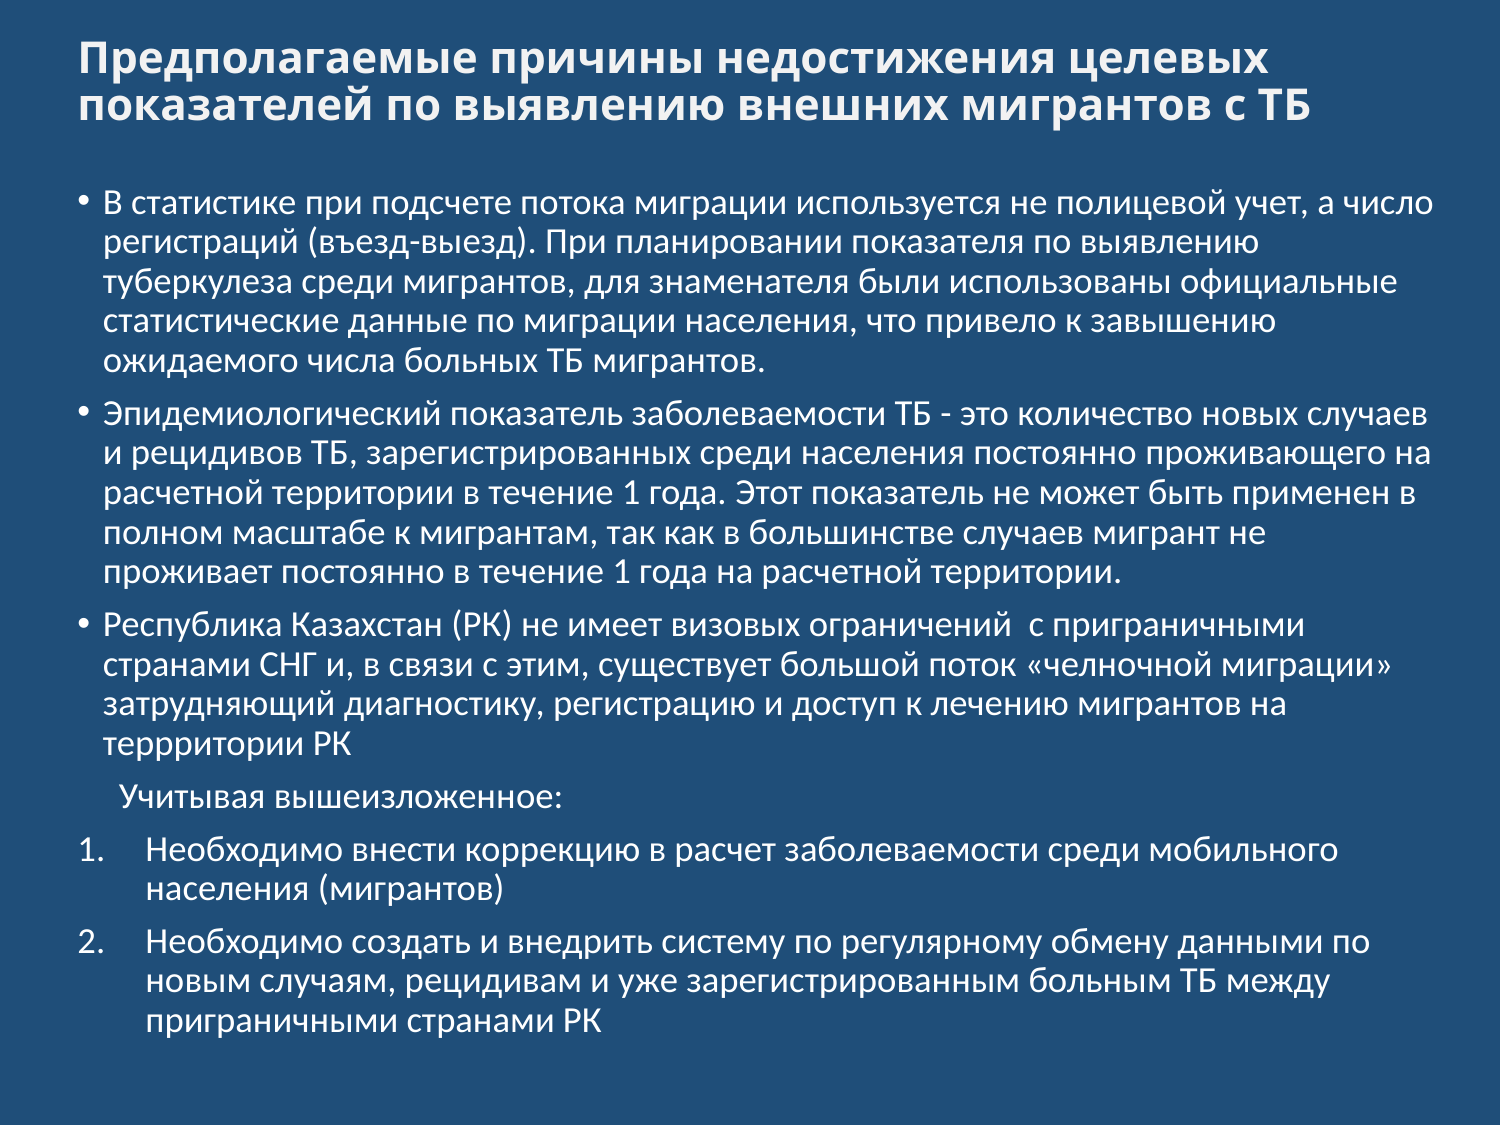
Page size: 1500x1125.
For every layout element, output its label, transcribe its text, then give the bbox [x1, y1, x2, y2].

title Предполагаемые причины недостижения целевых показателей по выявлению внешних мигрантов с ТБ [62, 12, 1463, 153]
list В статистике при подсчете потока миграции используется не полицевой учет, а число регистраций (въезд-выезд). При планировании показателя по выявлению туберкулеза среди мигрантов, для знаменателя были использованы официальные статистические данные по миграции населения, что привело к завышению ожидаемого числа больных ТБ мигрантов. Эпидемиологический показатель заболеваемости ТБ - это количество новых случаев и рецидивов ТБ, зарегистрированных среди населения постоянно проживающего на расчетной территории в течение 1 года. Этот показатель не может быть применен в полном масштабе к мигрантам, так как в большинстве случаев мигрант не проживает постоянно в течение 1 года на расчетной территории. Республика Казахстан (РК) не имеет визовых ограничений с приграничными странами СНГ и, в связи с этим, существует большой поток «челночной миграции» затрудняющий диагностику, регистрацию и доступ к лечению мигрантов на террритории РК Учитывая вышеизложенное: Необходимо внести коррекцию в расчет заболеваемости среди мобильного населения (мигрантов) Необходимо создать и внедрить систему по регулярному обмену данными по новым случаям, рецидивам и уже зарегистрированным больным ТБ между приграничными странами РК [62, 174, 1450, 1088]
